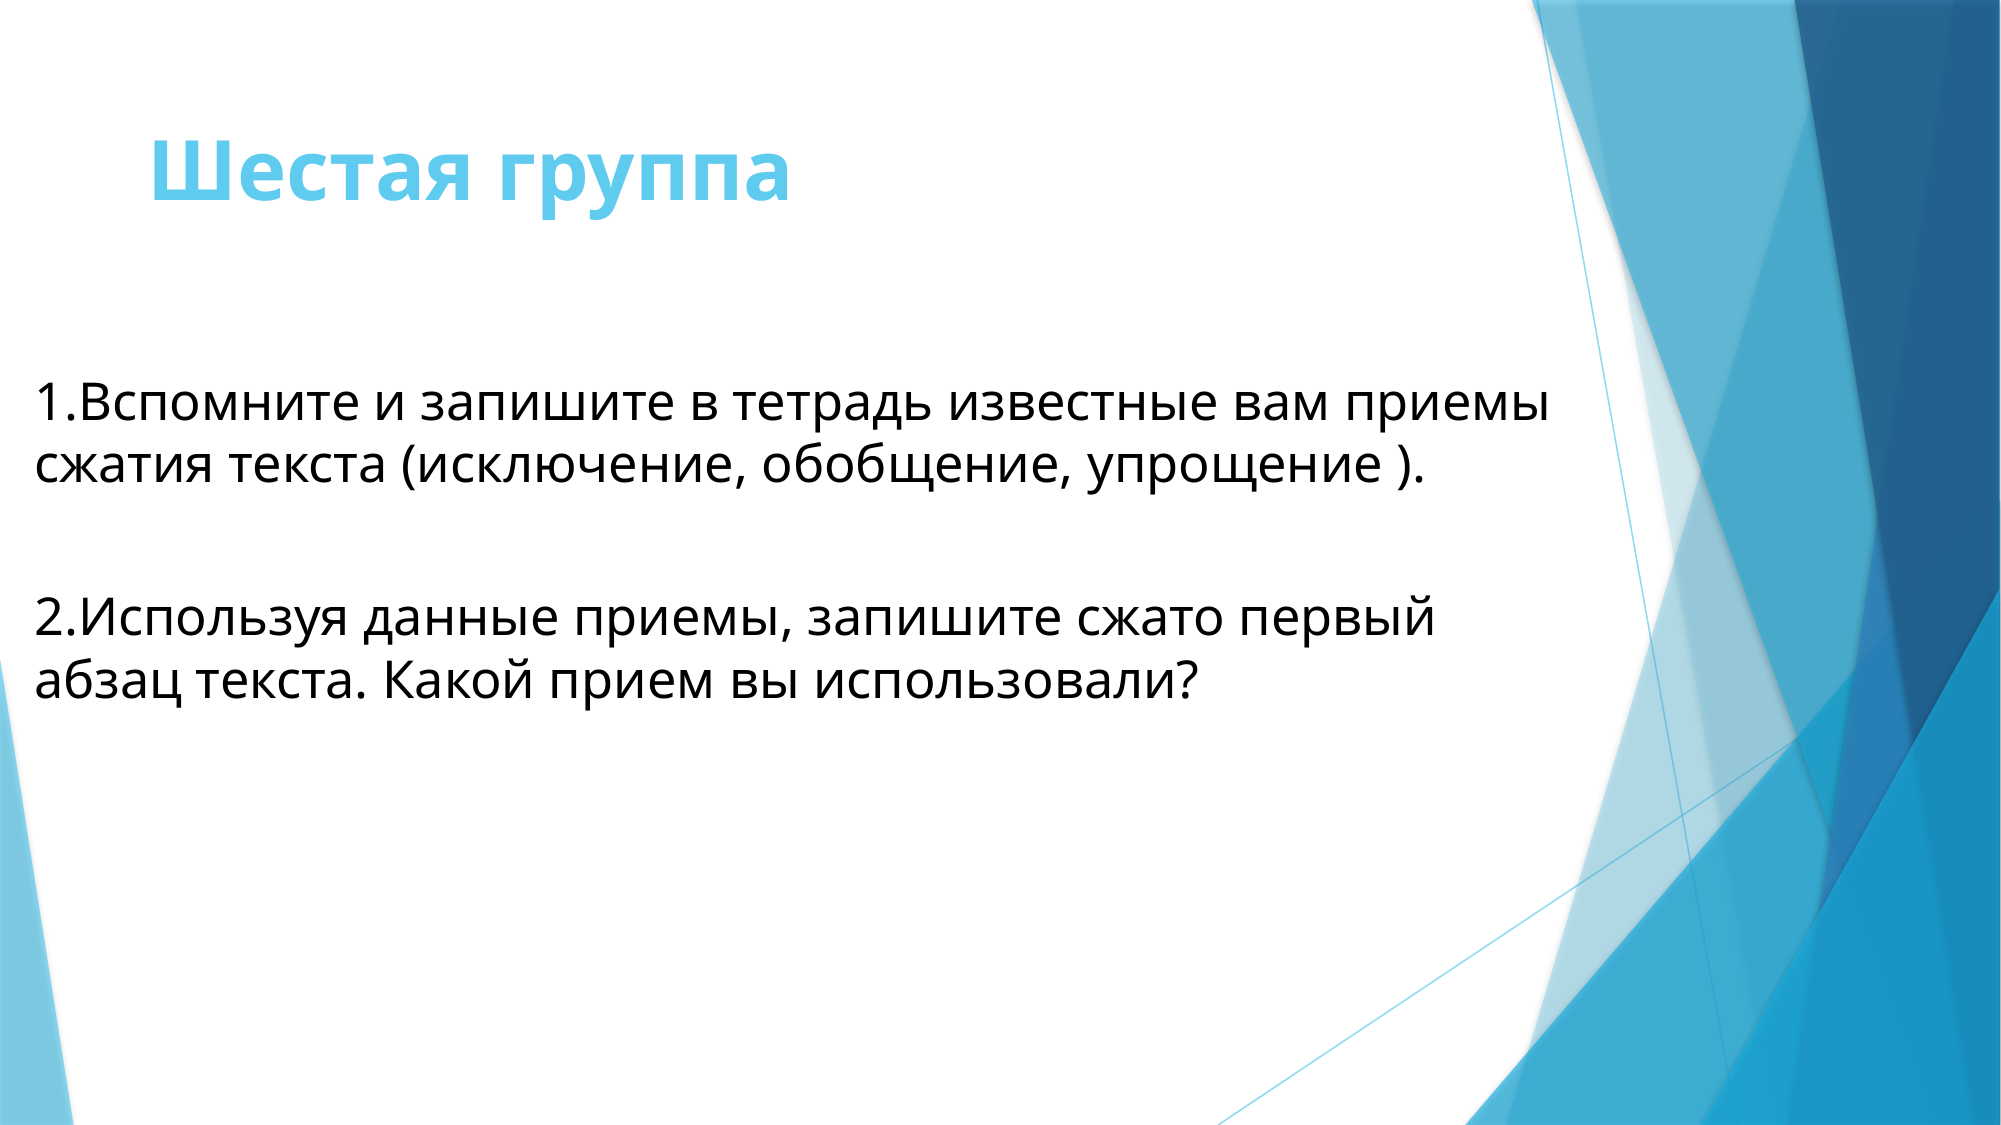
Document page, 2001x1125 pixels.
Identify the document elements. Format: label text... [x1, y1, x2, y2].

title Шестая группа [132, 36, 1862, 225]
list 1.Вспомните и запишите в тетрадь известные вам приемы сжатия текста (исключение, обобщение, упрощение ). 2.Используя данные приемы, запишите сжато первый абзац текста. Какой прием вы использовали? [19, 313, 1586, 784]
